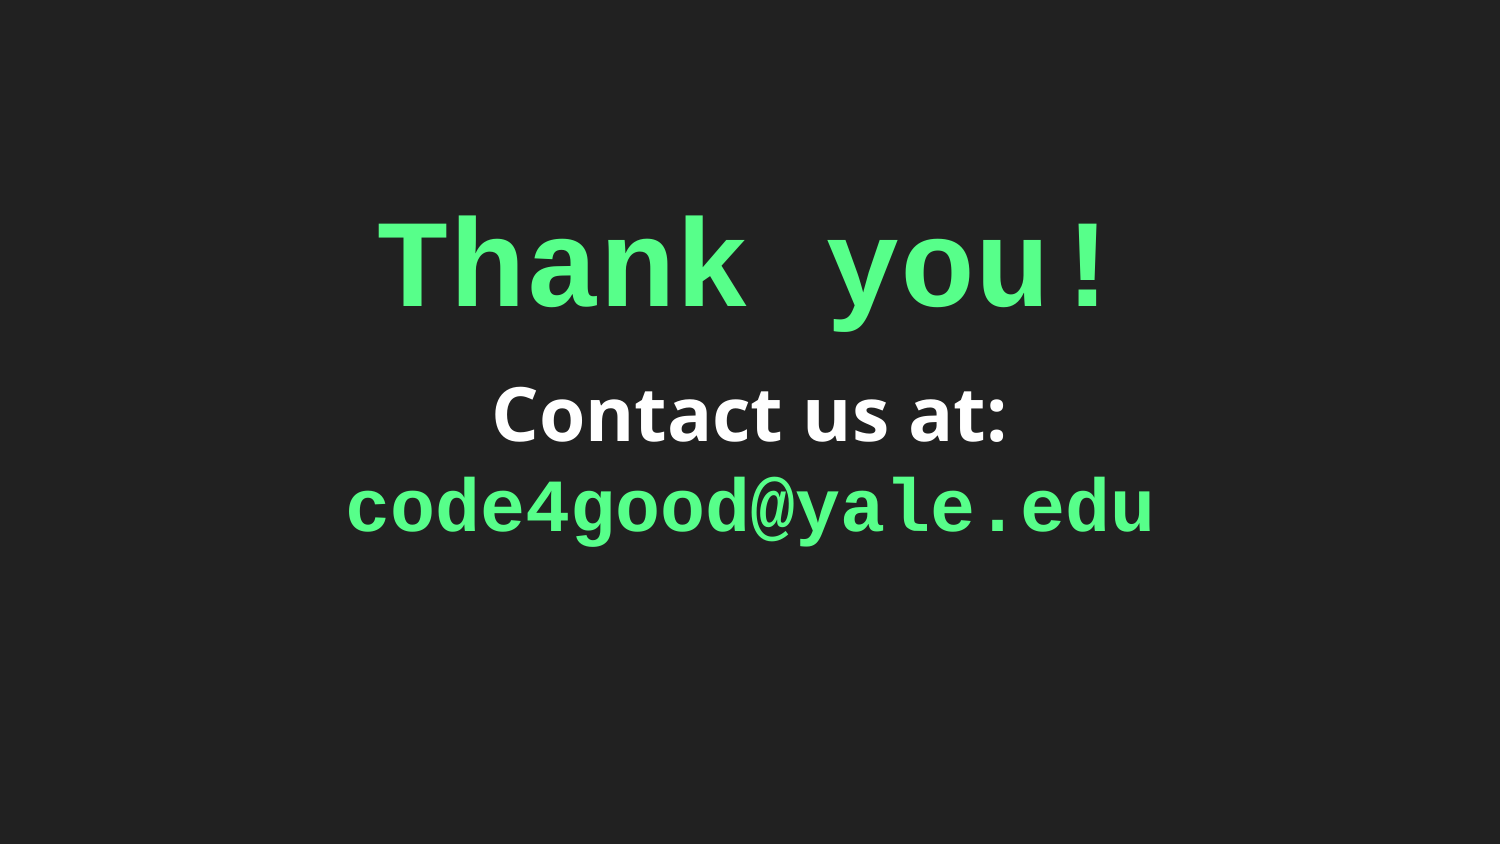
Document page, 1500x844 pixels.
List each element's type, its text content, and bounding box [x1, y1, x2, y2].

title Thank you! Contact us at: code4good@yale.edu [96, 73, 1404, 745]
